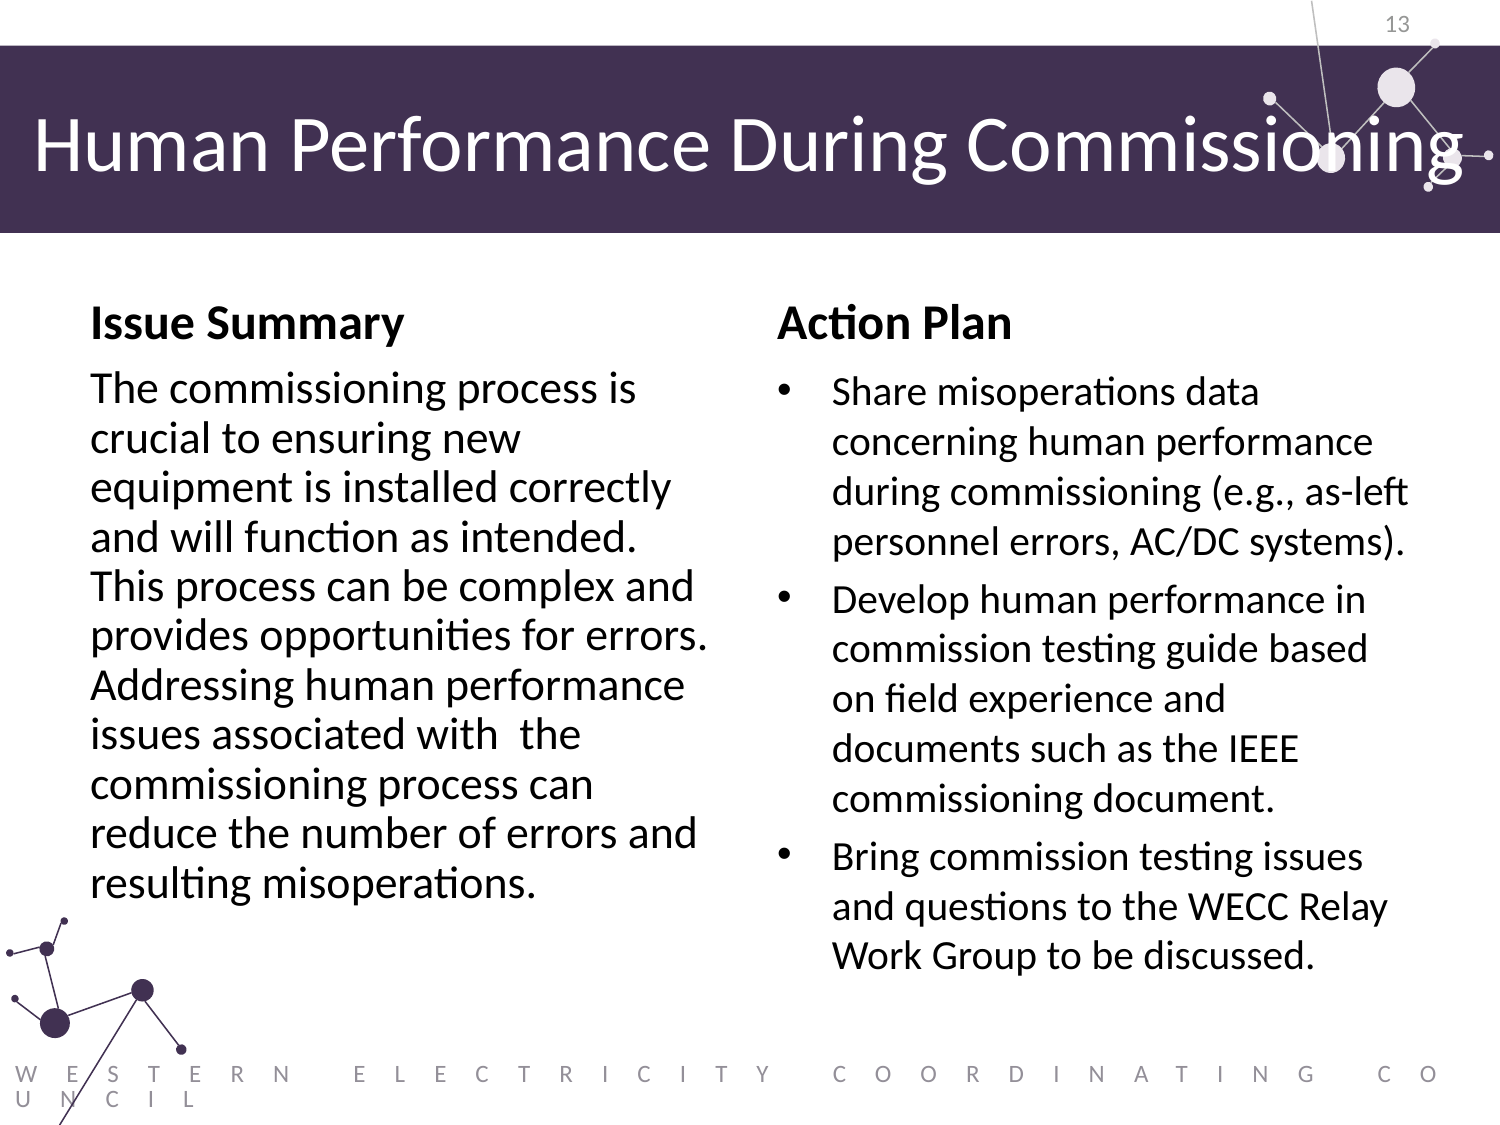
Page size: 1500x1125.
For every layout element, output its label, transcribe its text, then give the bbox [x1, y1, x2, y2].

footer Western Electricity Coordinating Council [0, 1042, 1500, 1103]
title Human Performance During Commissioning [0, 45, 1500, 233]
list Share misoperations data concerning human performance during commissioning (e.g., as-left personnel errors, AC/DC systems). Develop human performance in commission testing guide based on field experience and documents such as the IEEE commissioning document. Bring commission testing issues and questions to the WECC Relay Work Group to be discussed. [761, 356, 1425, 1005]
list Issue Summary [75, 251, 738, 356]
slide_number 13 [1275, 0, 1425, 45]
list The commissioning process is crucial to ensuring new equipment is installed correctly and will function as intended. This process can be complex and provides opportunities for errors. Addressing human performance issues associated with the commissioning process can reduce the number of errors and resulting misoperations. [75, 356, 738, 1005]
list Action Plan [761, 251, 1425, 356]
